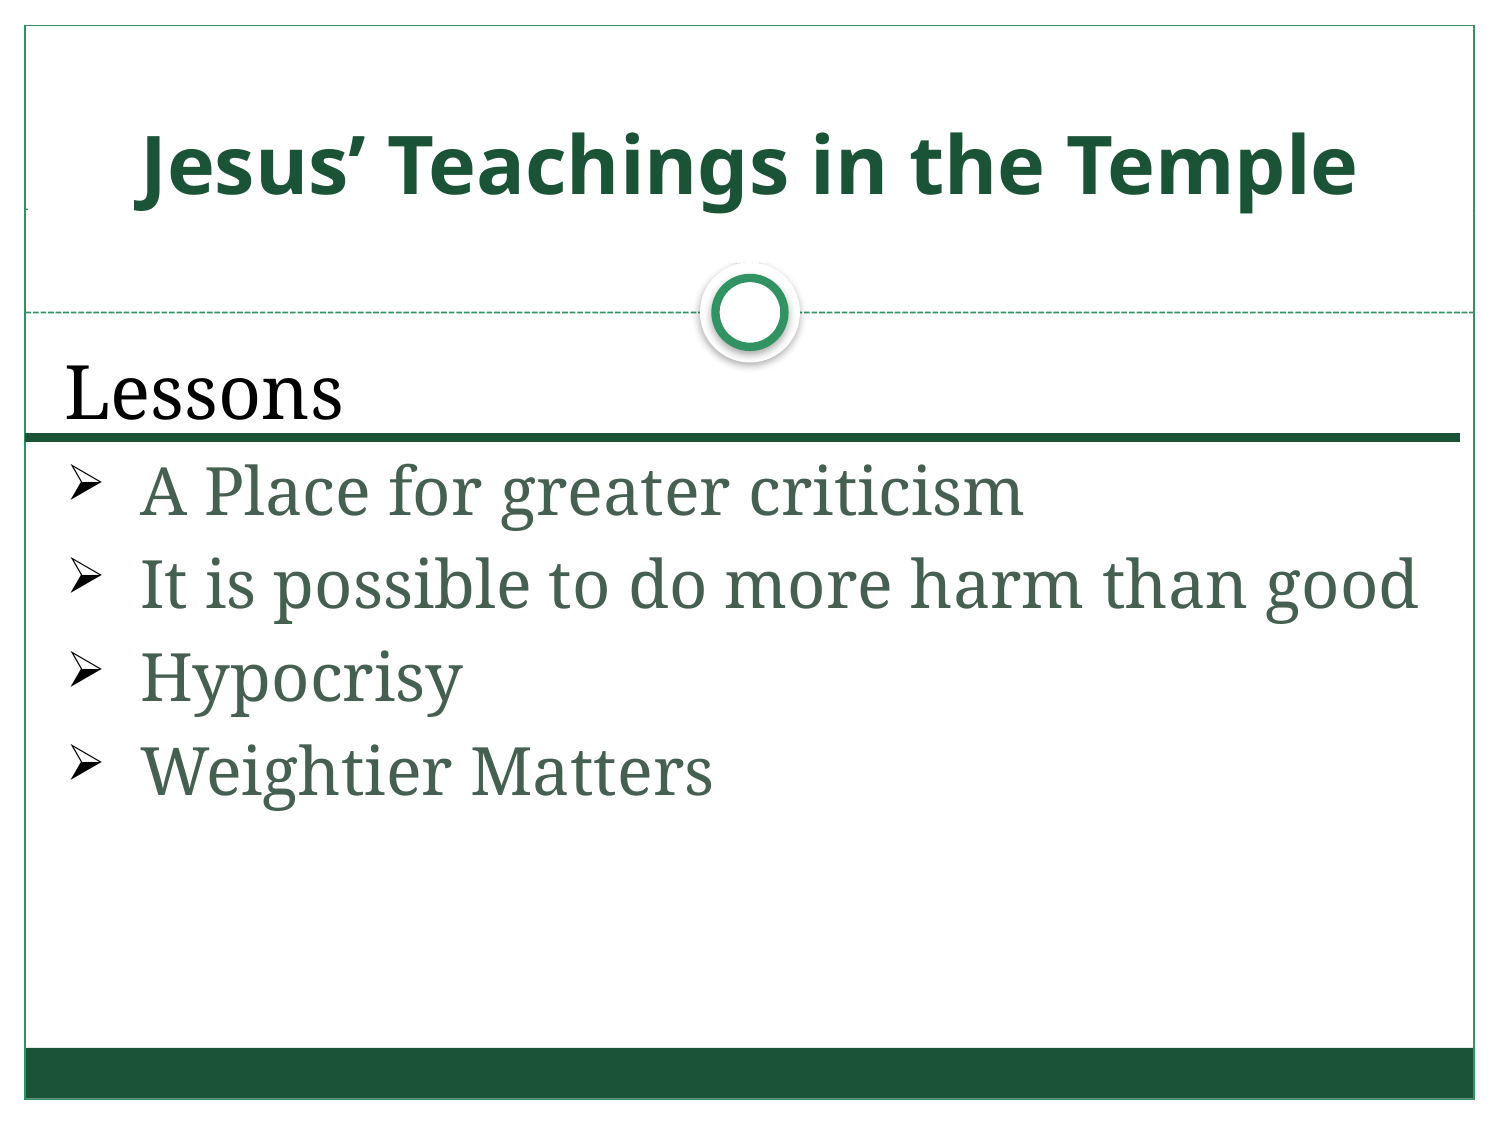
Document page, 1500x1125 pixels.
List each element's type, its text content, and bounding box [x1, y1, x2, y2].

title Jesus’ Teachings in the Temple [112, 62, 1388, 263]
list Lessons A Place for greater criticism It is possible to do more harm than good Hypocrisy Weightier Matters [49, 337, 1445, 433]
list Lessons A Place for greater criticism It is possible to do more harm than good Hypocrisy Weightier Matters [49, 448, 1445, 1038]
